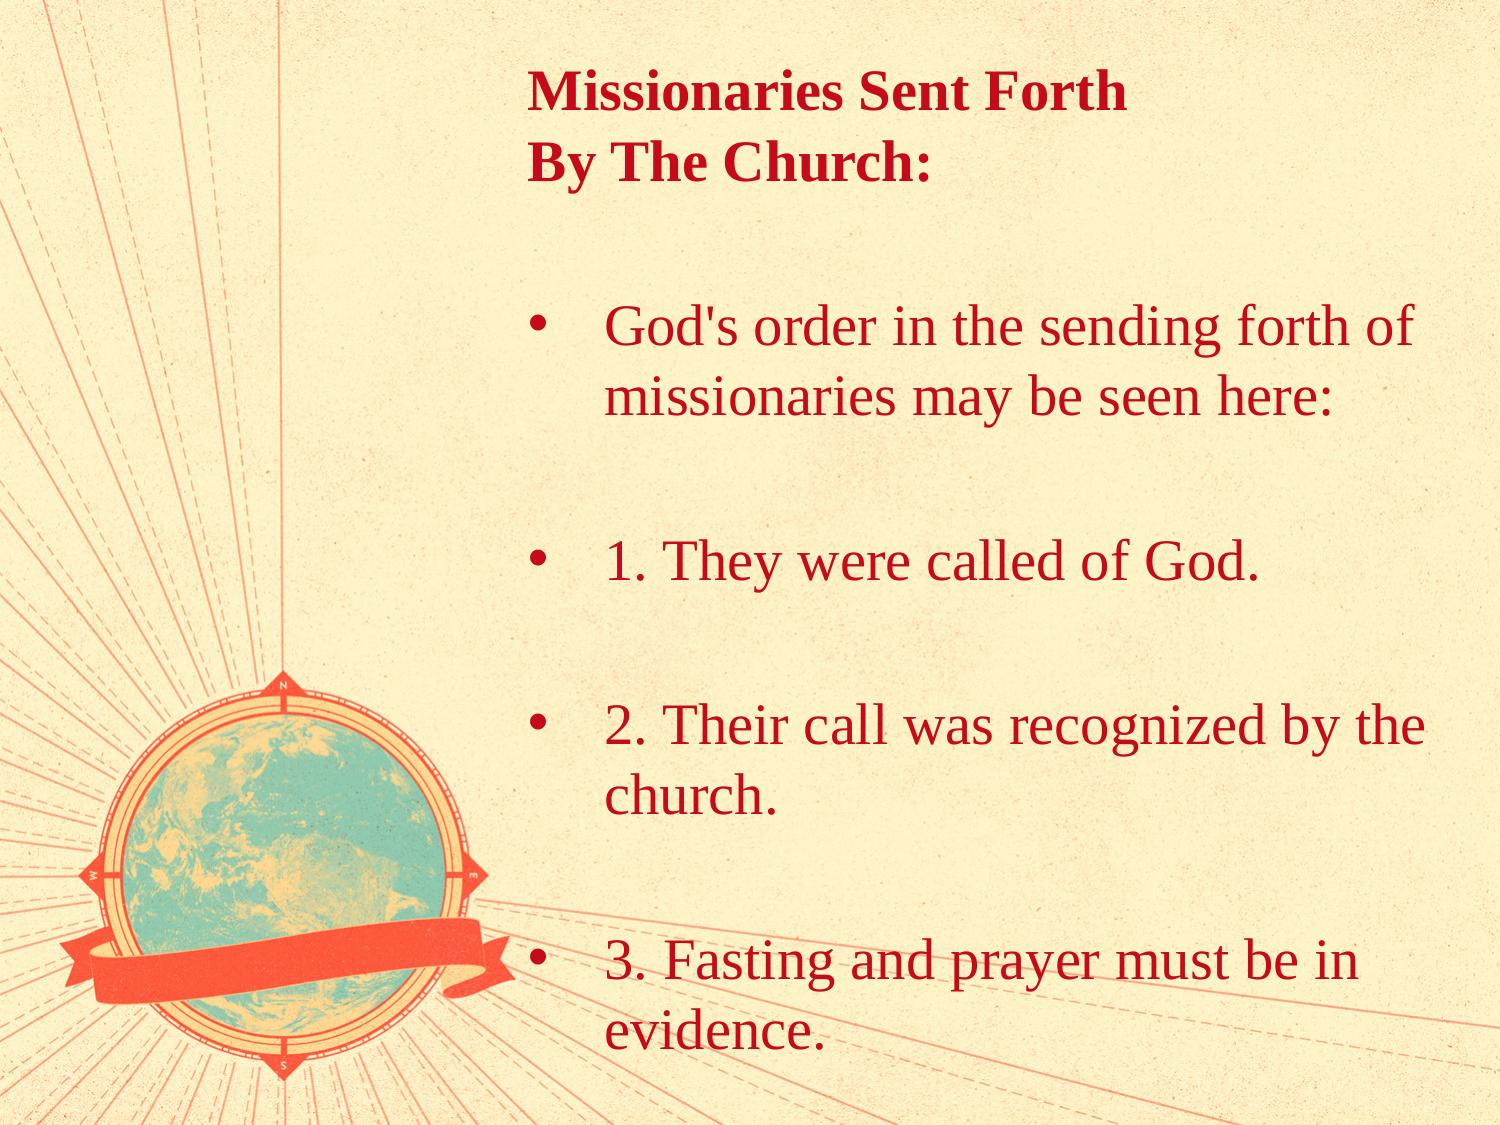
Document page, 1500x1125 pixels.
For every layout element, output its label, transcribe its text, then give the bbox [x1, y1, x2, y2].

picture [0, 0, 1500, 1125]
list Missionaries Sent Forth By The Church: God's order in the sending forth of missionaries may be seen here: 1. They were called of God. 2. Their call was recognized by the church. 3. Fasting and prayer must be in evidence. [512, 44, 1451, 1082]
